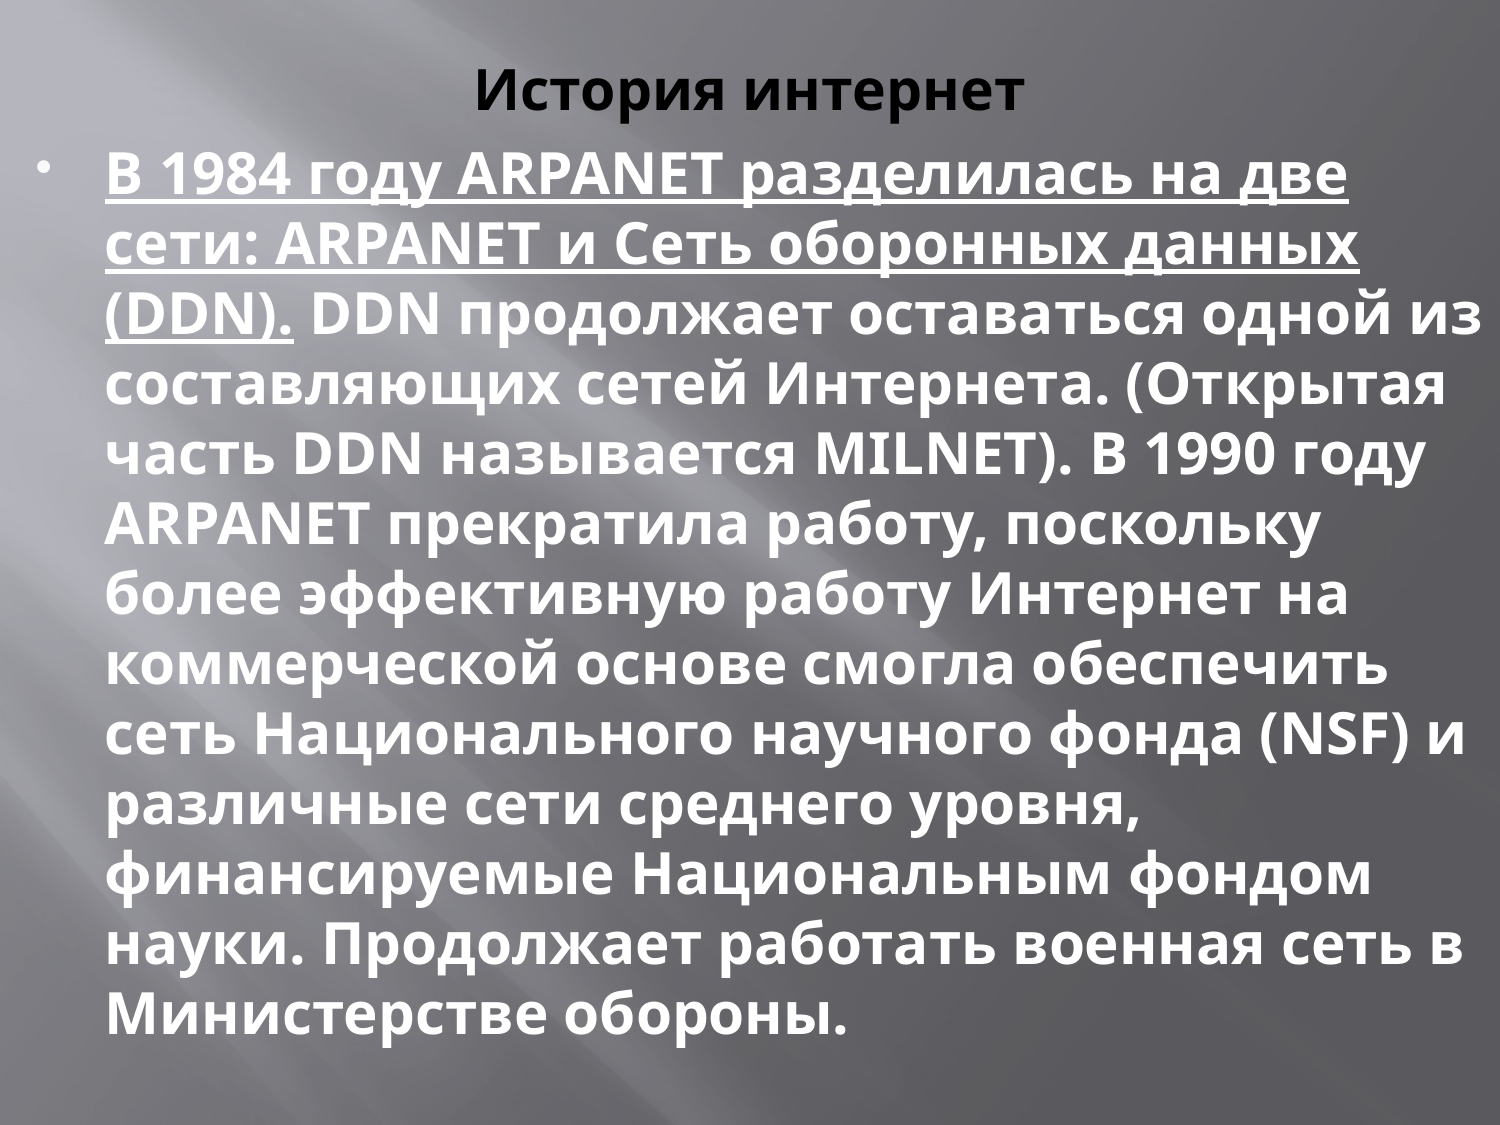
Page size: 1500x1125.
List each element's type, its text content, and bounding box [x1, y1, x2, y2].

title История интернет [75, 45, 1425, 128]
list В 1984 году ARPANET разделилась на две сети: ARPANET и Сеть оборонных данных (DDN). DDN продолжает оставаться одной из составляющих сетей Интернета. (Открытая часть DDN называется MILNET). В 1990 году ARPANET прекратила работу, поскольку более эффективную работу Интернет на коммерческой основе смогла обеспечить сеть Национального научного фонда (NSF) и различные сети среднего уровня, финансируемые Национальным фондом науки. Продолжает работать военная сеть в Министерстве обороны. [0, 128, 1500, 1125]
